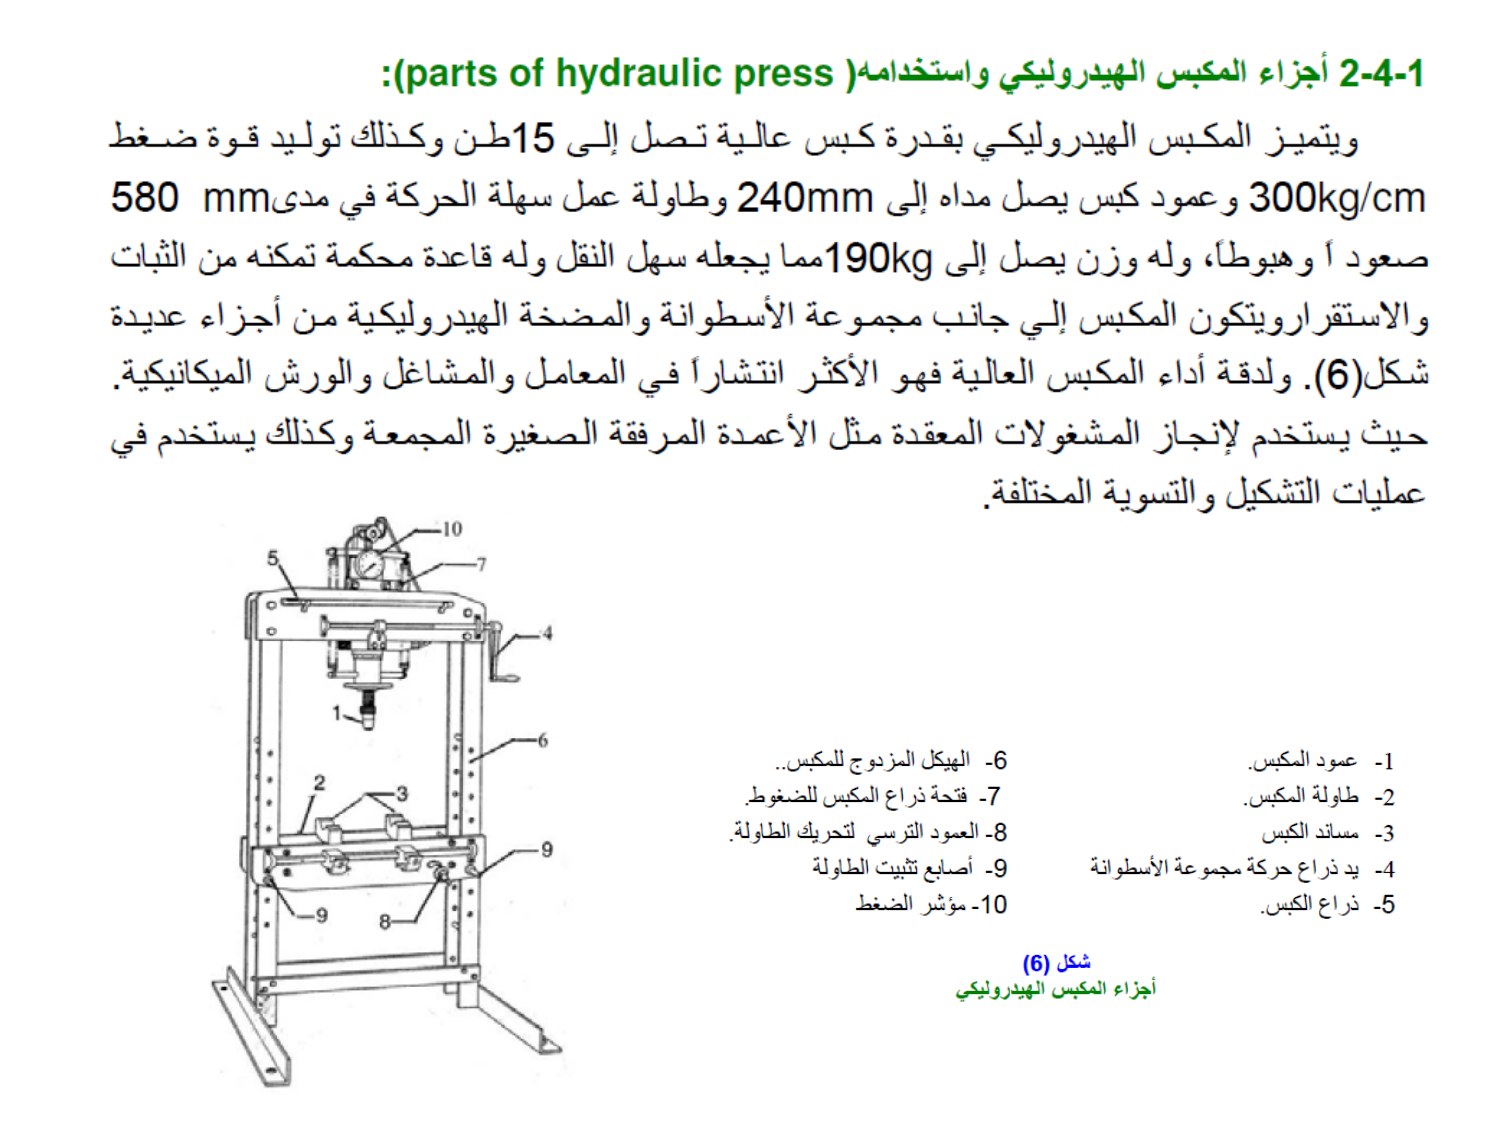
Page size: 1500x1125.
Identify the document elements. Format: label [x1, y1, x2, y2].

picture [33, 49, 1441, 1096]
